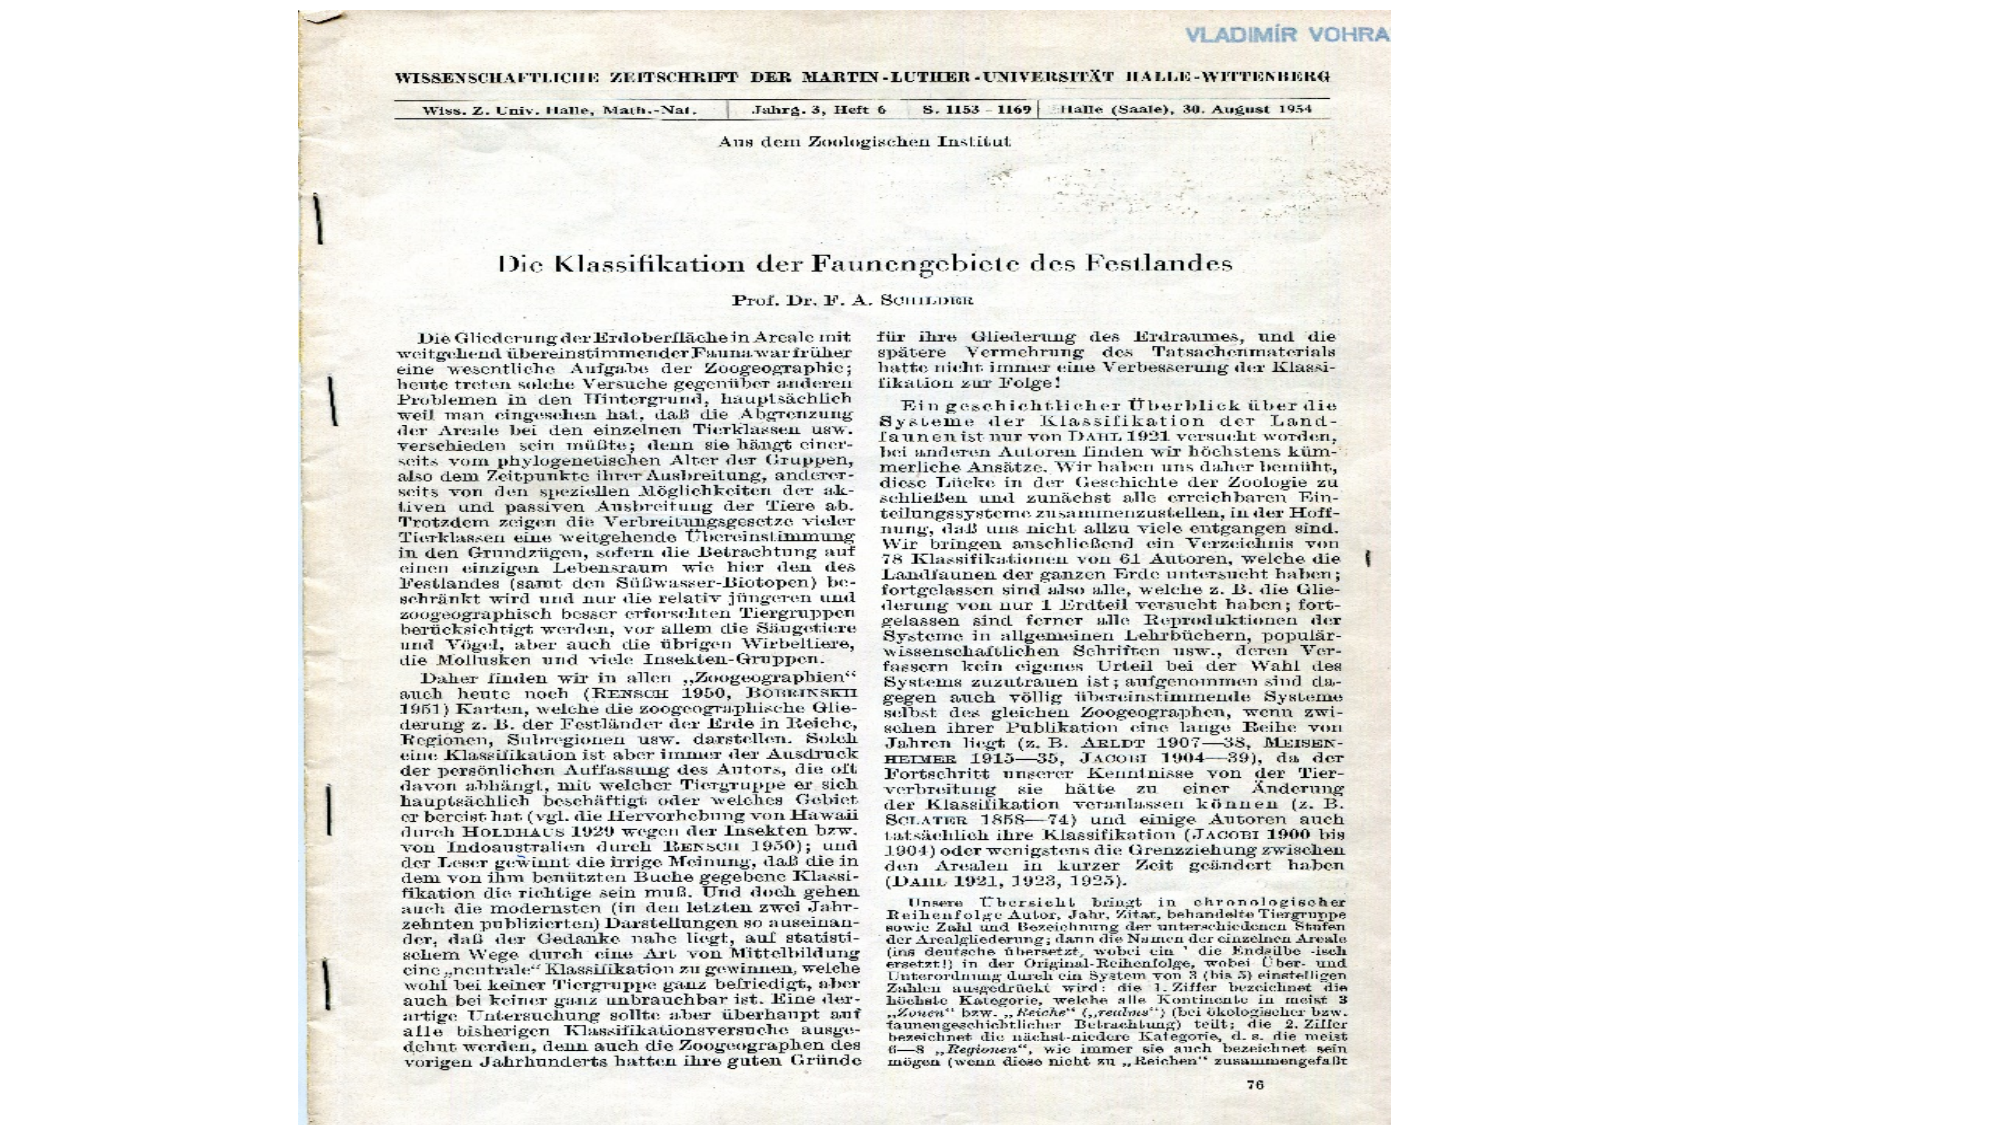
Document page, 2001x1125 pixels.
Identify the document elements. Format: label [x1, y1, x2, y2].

list [298, 10, 1391, 1125]
